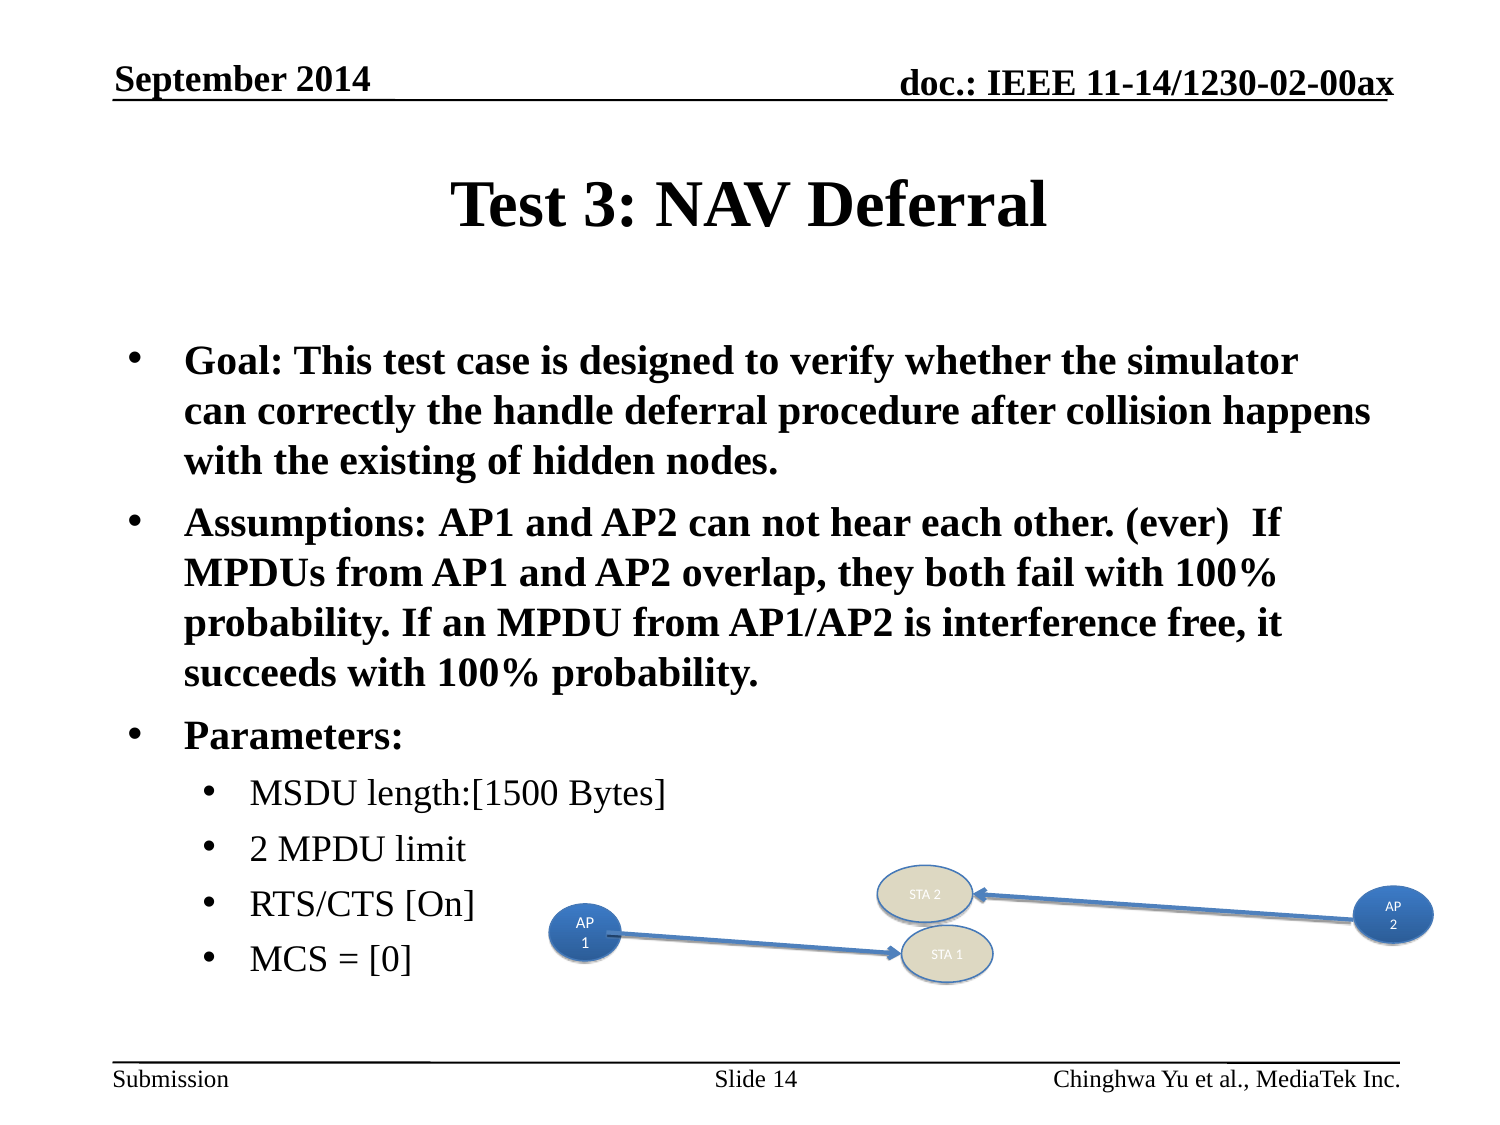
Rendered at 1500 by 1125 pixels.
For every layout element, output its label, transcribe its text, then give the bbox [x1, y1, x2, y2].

list Goal: This test case is designed to verify whether the simulator can correctly the handle deferral procedure after collision happens with the existing of hidden nodes. Assumptions: AP1 and AP2 can not hear each other. (ever) If MPDUs from AP1 and AP2 overlap, they both fail with 100% probability. If an MPDU from AP1/AP2 is interference free, it succeeds with 100% probability. Parameters: MSDU length:[1500 Bytes] 2 MPDU limit RTS/CTS [On] MCS = [0] [112, 324, 1388, 1000]
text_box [548, 857, 1434, 983]
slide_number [114, 54, 423, 100]
title Test 3: NAV Deferral [112, 112, 1388, 288]
footer Chinghwa Yu et al., MediaTek Inc. [878, 1061, 1402, 1093]
slide_number Slide 14 [712, 1061, 800, 1123]
